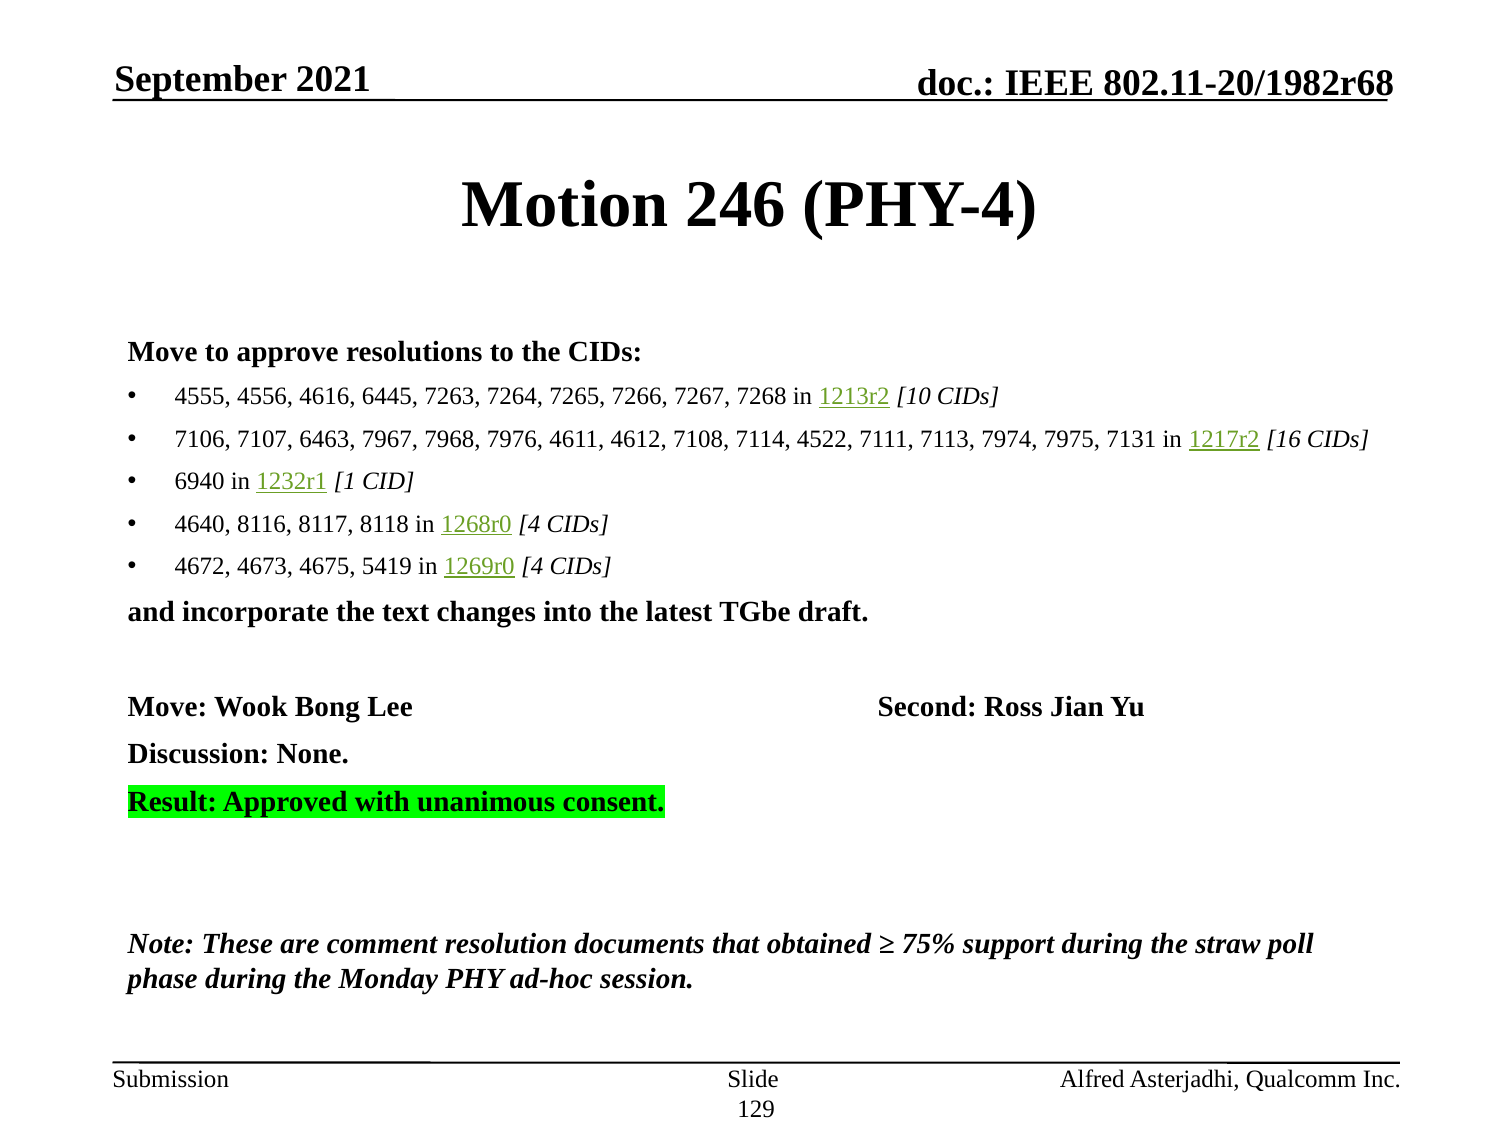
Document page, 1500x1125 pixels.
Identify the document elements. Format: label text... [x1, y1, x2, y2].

title Motion 246 (PHY-4) [112, 112, 1388, 288]
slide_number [114, 54, 423, 100]
list Move to approve resolutions to the CIDs: 4555, 4556, 4616, 6445, 7263, 7264, 7265, 7266, 7267, 7268 in 1213r2 [10 CIDs] 7106, 7107, 6463, 7967, 7968, 7976, 4611, 4612, 7108, 7114, 4522, 7111, 7113, 7974, 7975, 7131 in 1217r2 [16 CIDs] 6940 in 1232r1 [1 CID] 4640, 8116, 8117, 8118 in 1268r0 [4 CIDs] 4672, 4673, 4675, 5419 in 1269r0 [4 CIDs] and incorporate the text changes into the latest TGbe draft. Move: Wook Bong Lee Second: Ross Jian Yu Discussion: None. Result: Approved with unanimous consent. Note: These are comment resolution documents that obtained ≥ 75% support during the straw poll phase during the Monday PHY ad-hoc session. [112, 324, 1388, 1063]
footer Alfred Asterjadhi, Qualcomm Inc. [878, 1061, 1402, 1093]
slide_number Slide 129 [712, 1061, 800, 1123]
